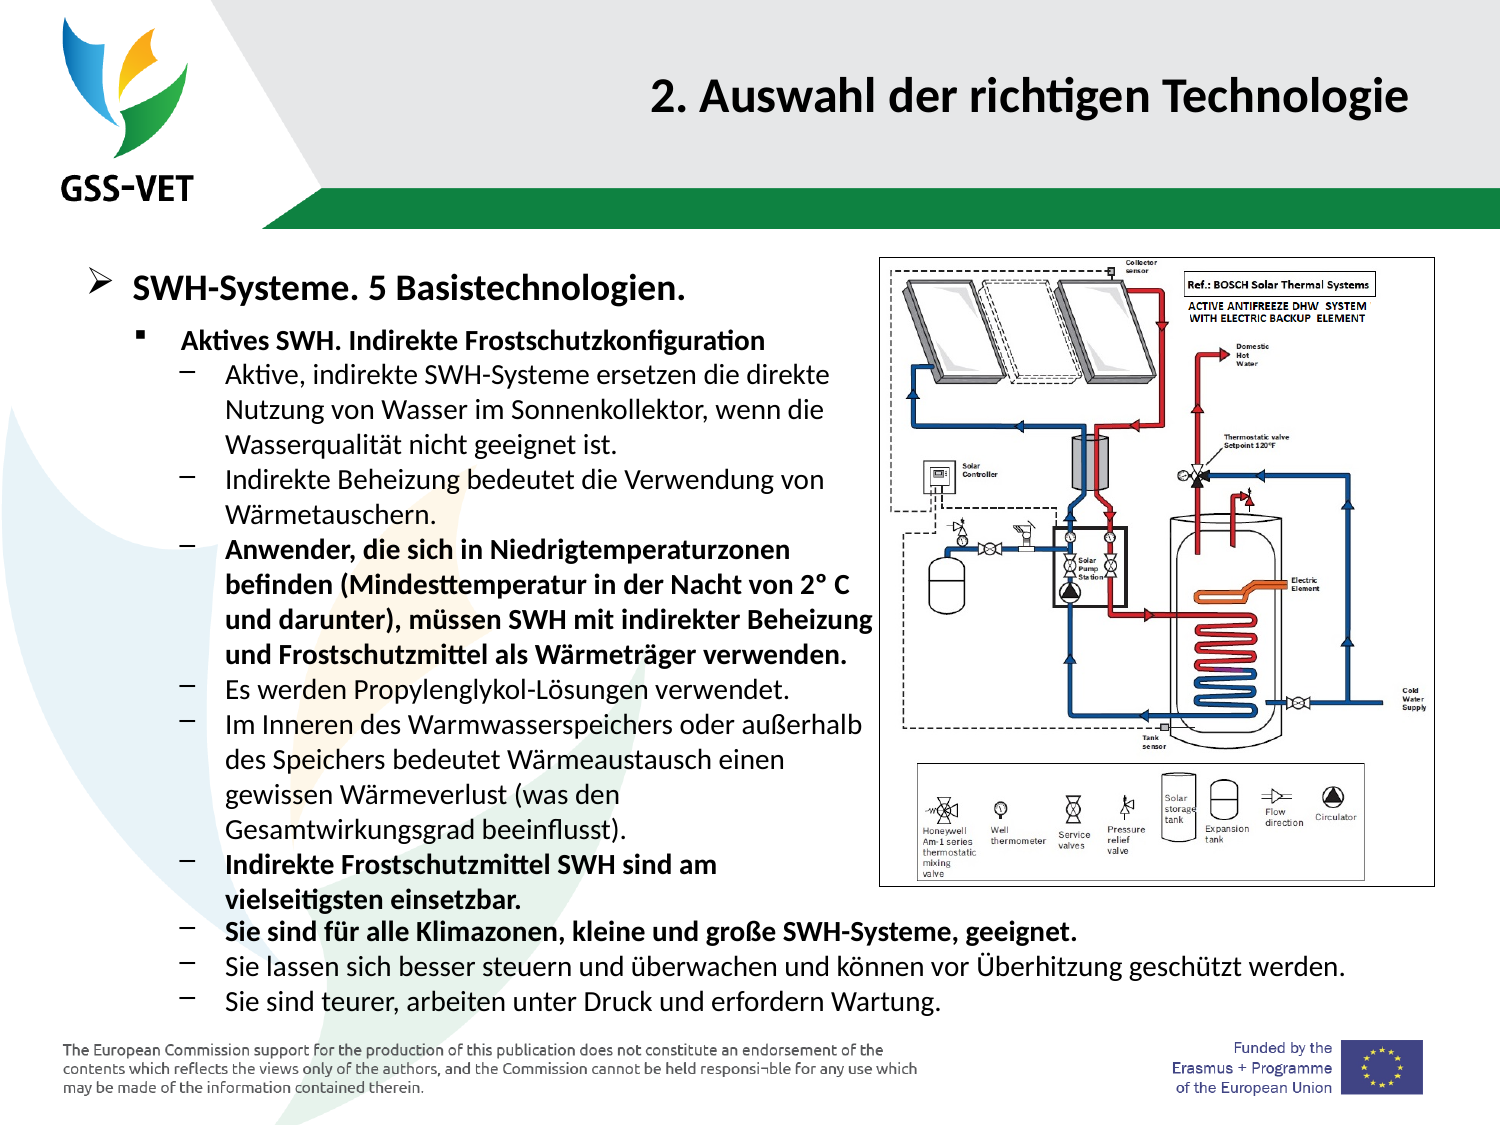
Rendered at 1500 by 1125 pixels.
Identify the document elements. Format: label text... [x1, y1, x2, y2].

text_box Sie sind für alle Klimazonen, kleine und große SWH-Systeme, geeignet. Sie lassen sich besser steuern und überwachen und können vor Überhitzung geschützt werden. Sie sind teurer, arbeiten unter Druck und erfordern Wartung. [119, 904, 1424, 1025]
title 2. Auswahl der richtigen Technologie [324, 0, 1425, 185]
text_box SWH-Systeme. 5 Basistechnologien. [71, 255, 739, 316]
picture [0, 0, 1500, 1125]
text_box Aktives SWH. Indirekte Frostschutzkonfiguration Aktive, indirekte SWH-Systeme ersetzen die direkte Nutzung von Wasser im Sonnenkollektor, wenn die Wasserqualität nicht geeignet ist. Indirekte Beheizung bedeutet die Verwendung von Wärmetauschern. Anwender, die sich in Niedrigtemperaturzonen befinden (Mindesttemperatur in der Nacht von 2º C und darunter), müssen SWH mit indirekter Beheizung und Frostschutzmittel als Wärmeträger verwenden. Es werden Propylenglykol-Lösungen verwendet. Im Inneren des Warmwasserspeichers oder außerhalb des Speichers bedeutet Wärmeaustausch einen gewissen Wärmeverlust (was den Gesamtwirkungsgrad beeinflusst). Indirekte Frostschutzmittel SWH sind am vielseitigsten einsetzbar. [119, 313, 892, 904]
